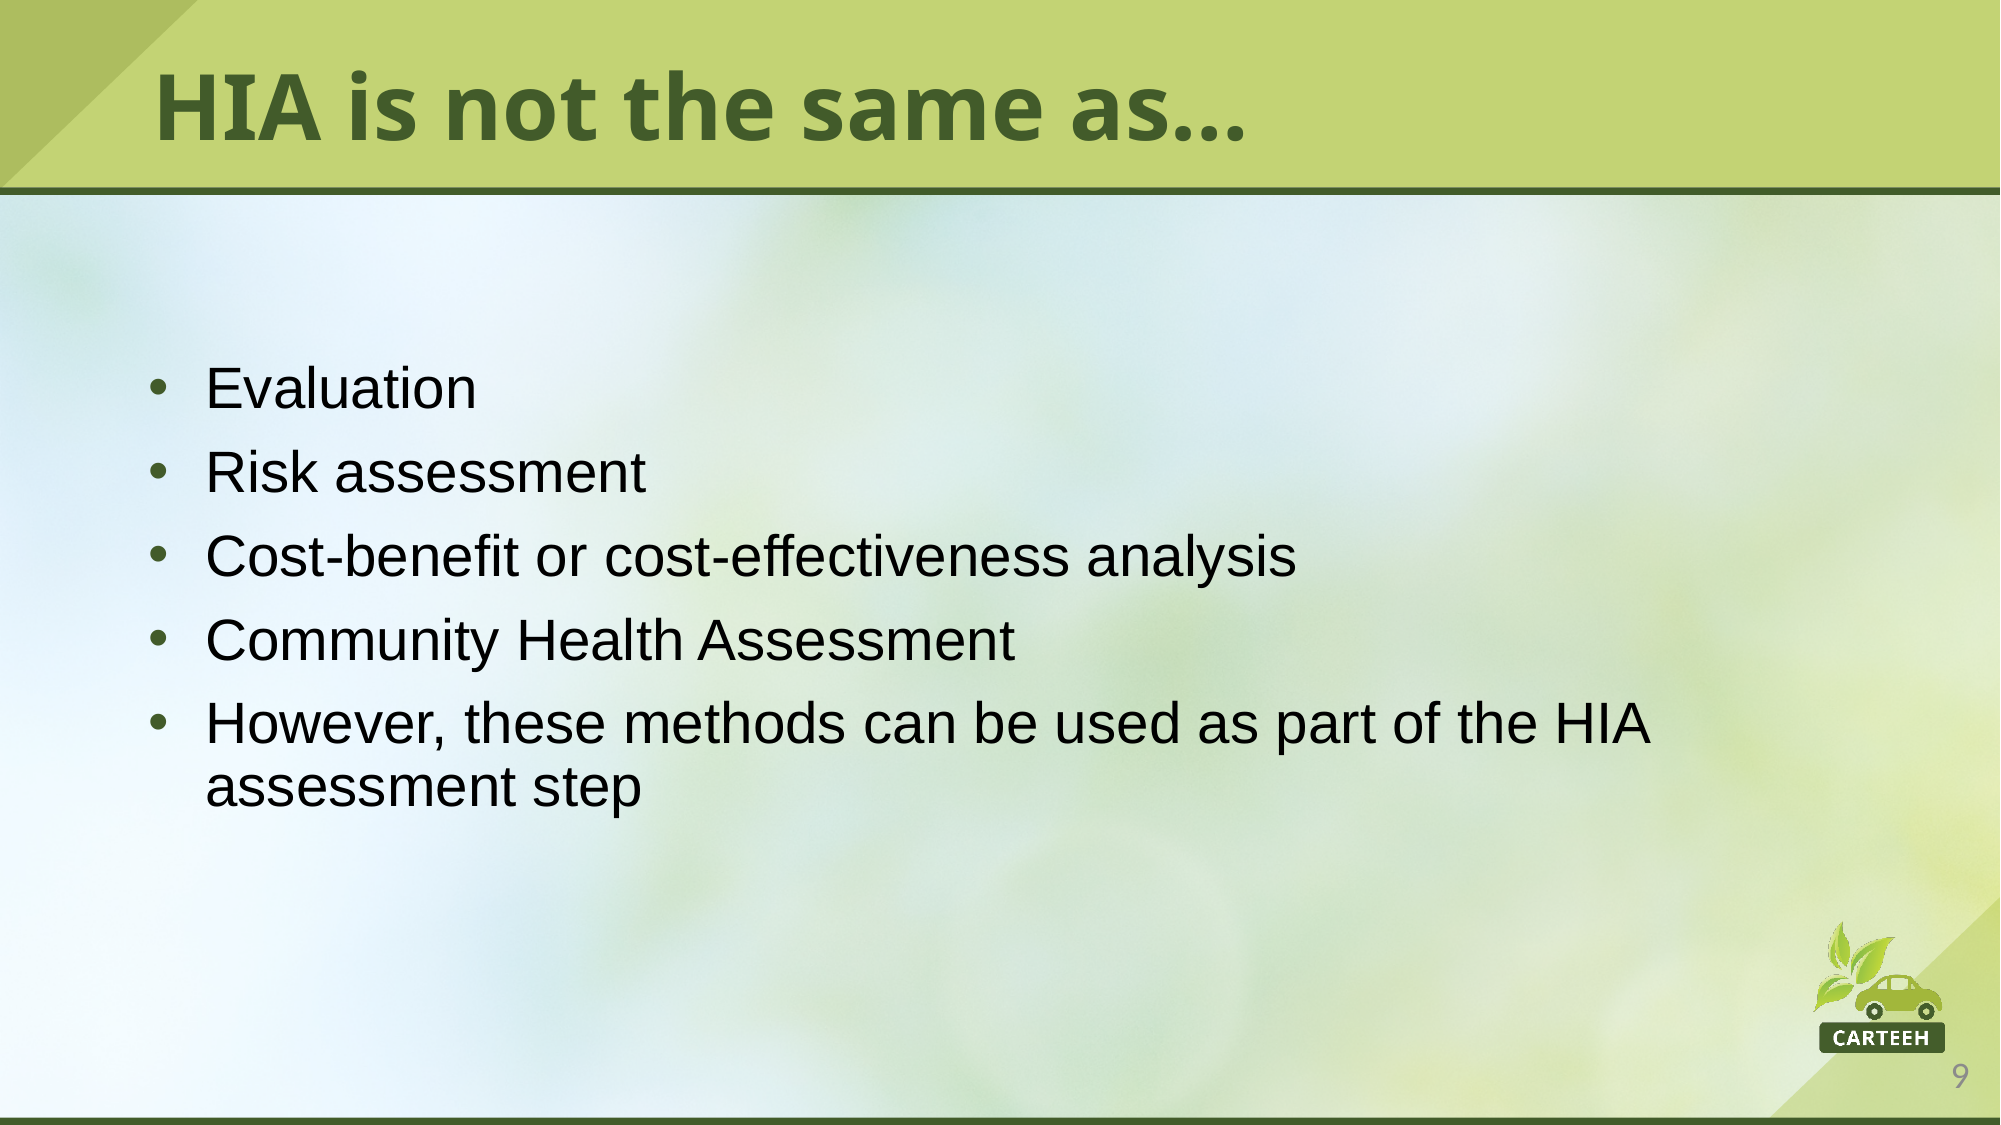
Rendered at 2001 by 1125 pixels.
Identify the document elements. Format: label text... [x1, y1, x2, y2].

picture [1813, 920, 1945, 1053]
list Evaluation Risk assessment Cost-benefit or cost-effectiveness analysis Community Health Assessment However, these methods can be used as part of the HIA assessment step [133, 260, 1859, 1043]
title HIA is not the same as… [137, 34, 1863, 188]
